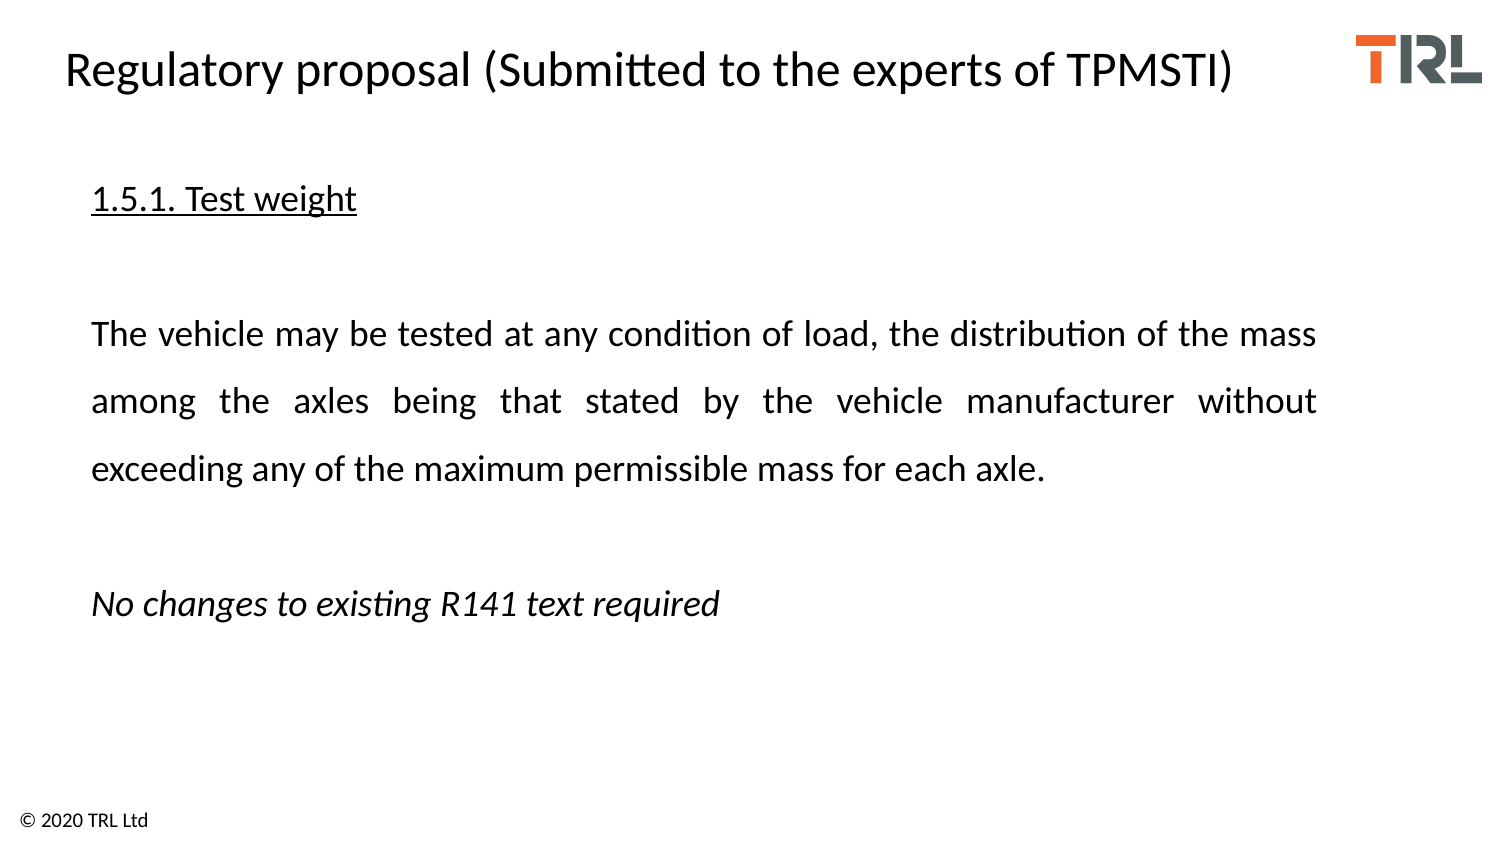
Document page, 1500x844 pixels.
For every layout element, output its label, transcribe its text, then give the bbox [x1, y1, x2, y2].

text_box 1.5.1. Test weight The vehicle may be tested at any condition of load, the distribution of the mass among the axles being that stated by the vehicle manufacturer without exceeding any of the maximum permissible mass for each axle. No changes to existing R141 text required [76, 143, 1334, 699]
title Regulatory proposal (Submitted to the experts of TPMSTI) [50, 15, 1288, 117]
picture [1356, 35, 1482, 84]
